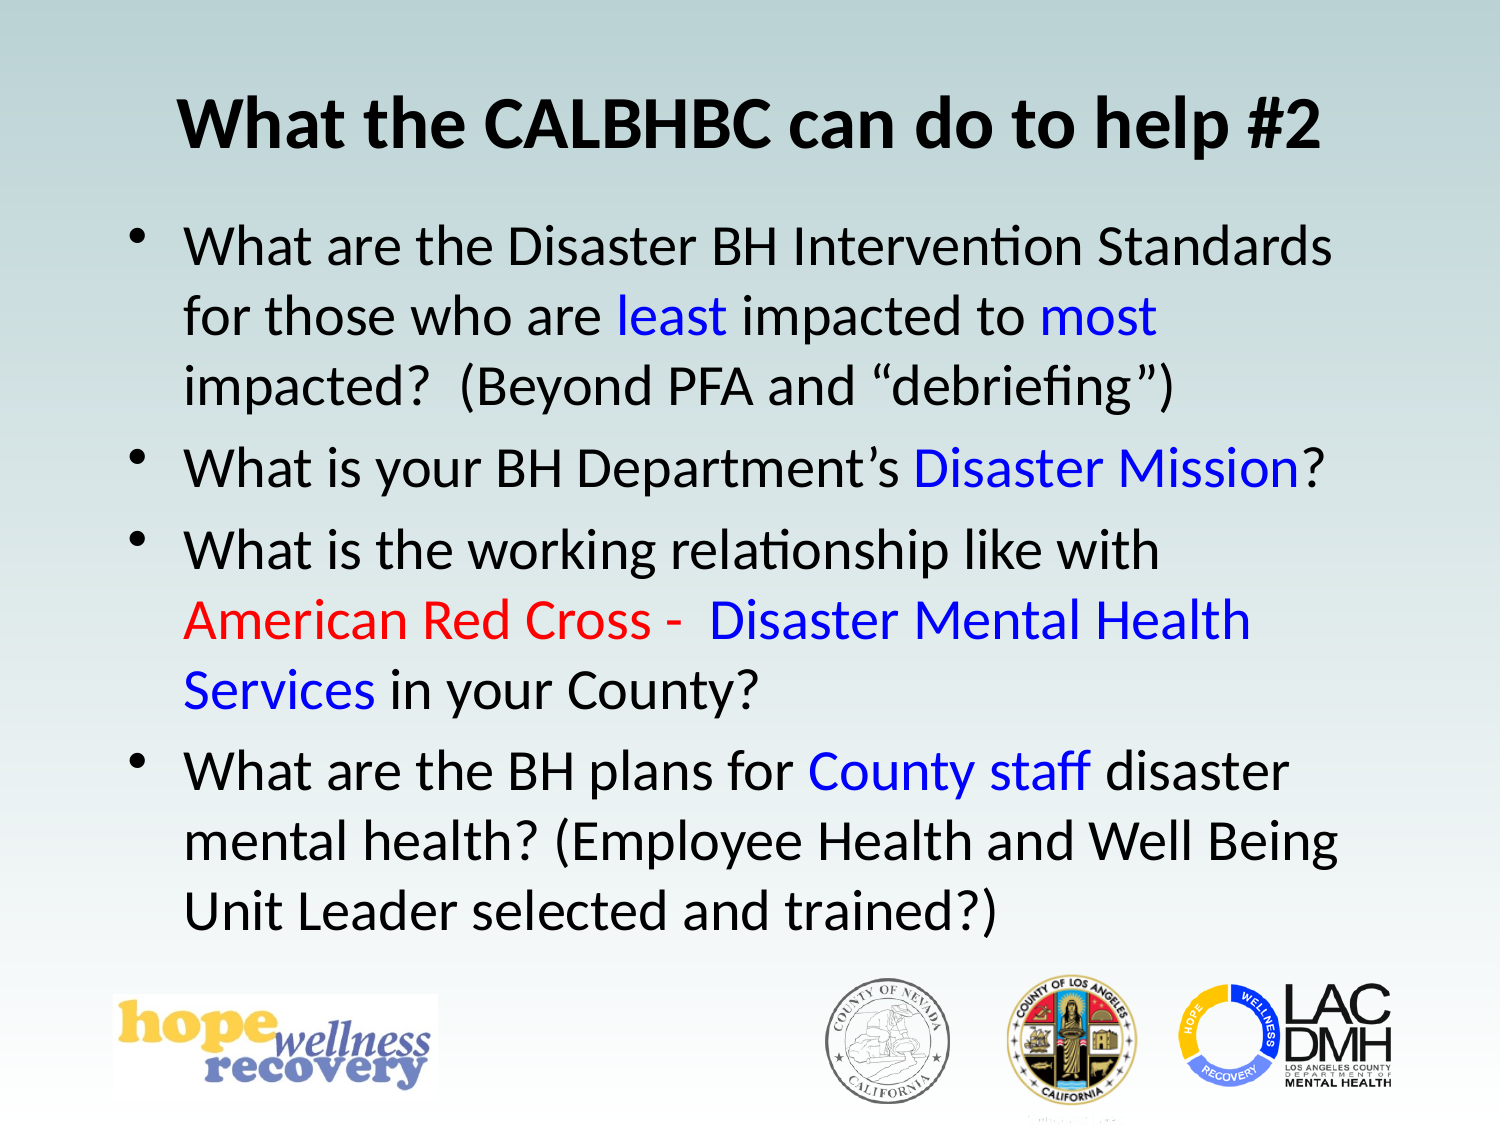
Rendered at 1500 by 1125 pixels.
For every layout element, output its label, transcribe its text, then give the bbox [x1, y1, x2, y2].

title What the CALBHBC can do to help #2 [112, 37, 1388, 200]
picture [972, 974, 1397, 1125]
picture [112, 1025, 438, 1100]
list What are the Disaster BH Intervention Standards for those who are least impacted to most impacted? (Beyond PFA and “debriefing”) What is your BH Department’s Disaster Mission? What is the working relationship like with American Red Cross - Disaster Mental Health Services in your County? What are the BH plans for County staff disaster mental health? (Employee Health and Well Being Unit Leader selected and trained?) [112, 200, 1388, 1025]
picture [825, 1025, 950, 1104]
